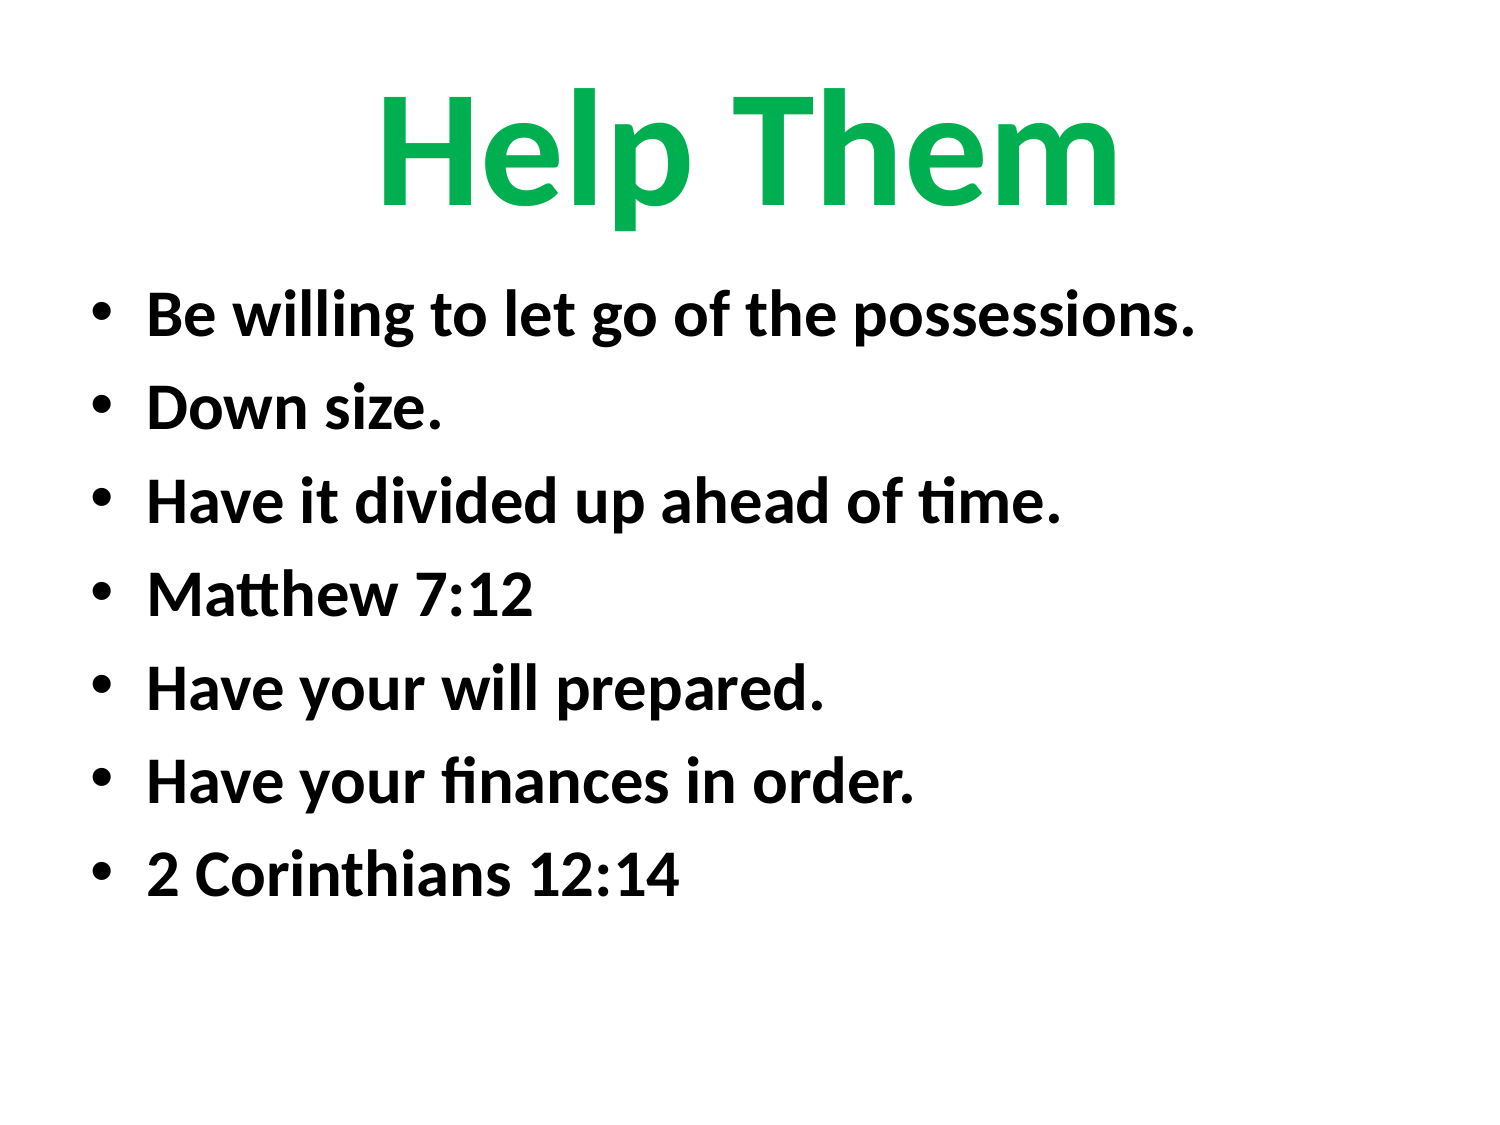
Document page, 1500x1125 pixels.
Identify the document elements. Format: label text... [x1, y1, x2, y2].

title Help Them [75, 45, 1425, 233]
list Be willing to let go of the possessions. Down size. Have it divided up ahead of time. Matthew 7:12 Have your will prepared. Have your finances in order. 2 Corinthians 12:14 [75, 262, 1425, 1005]
